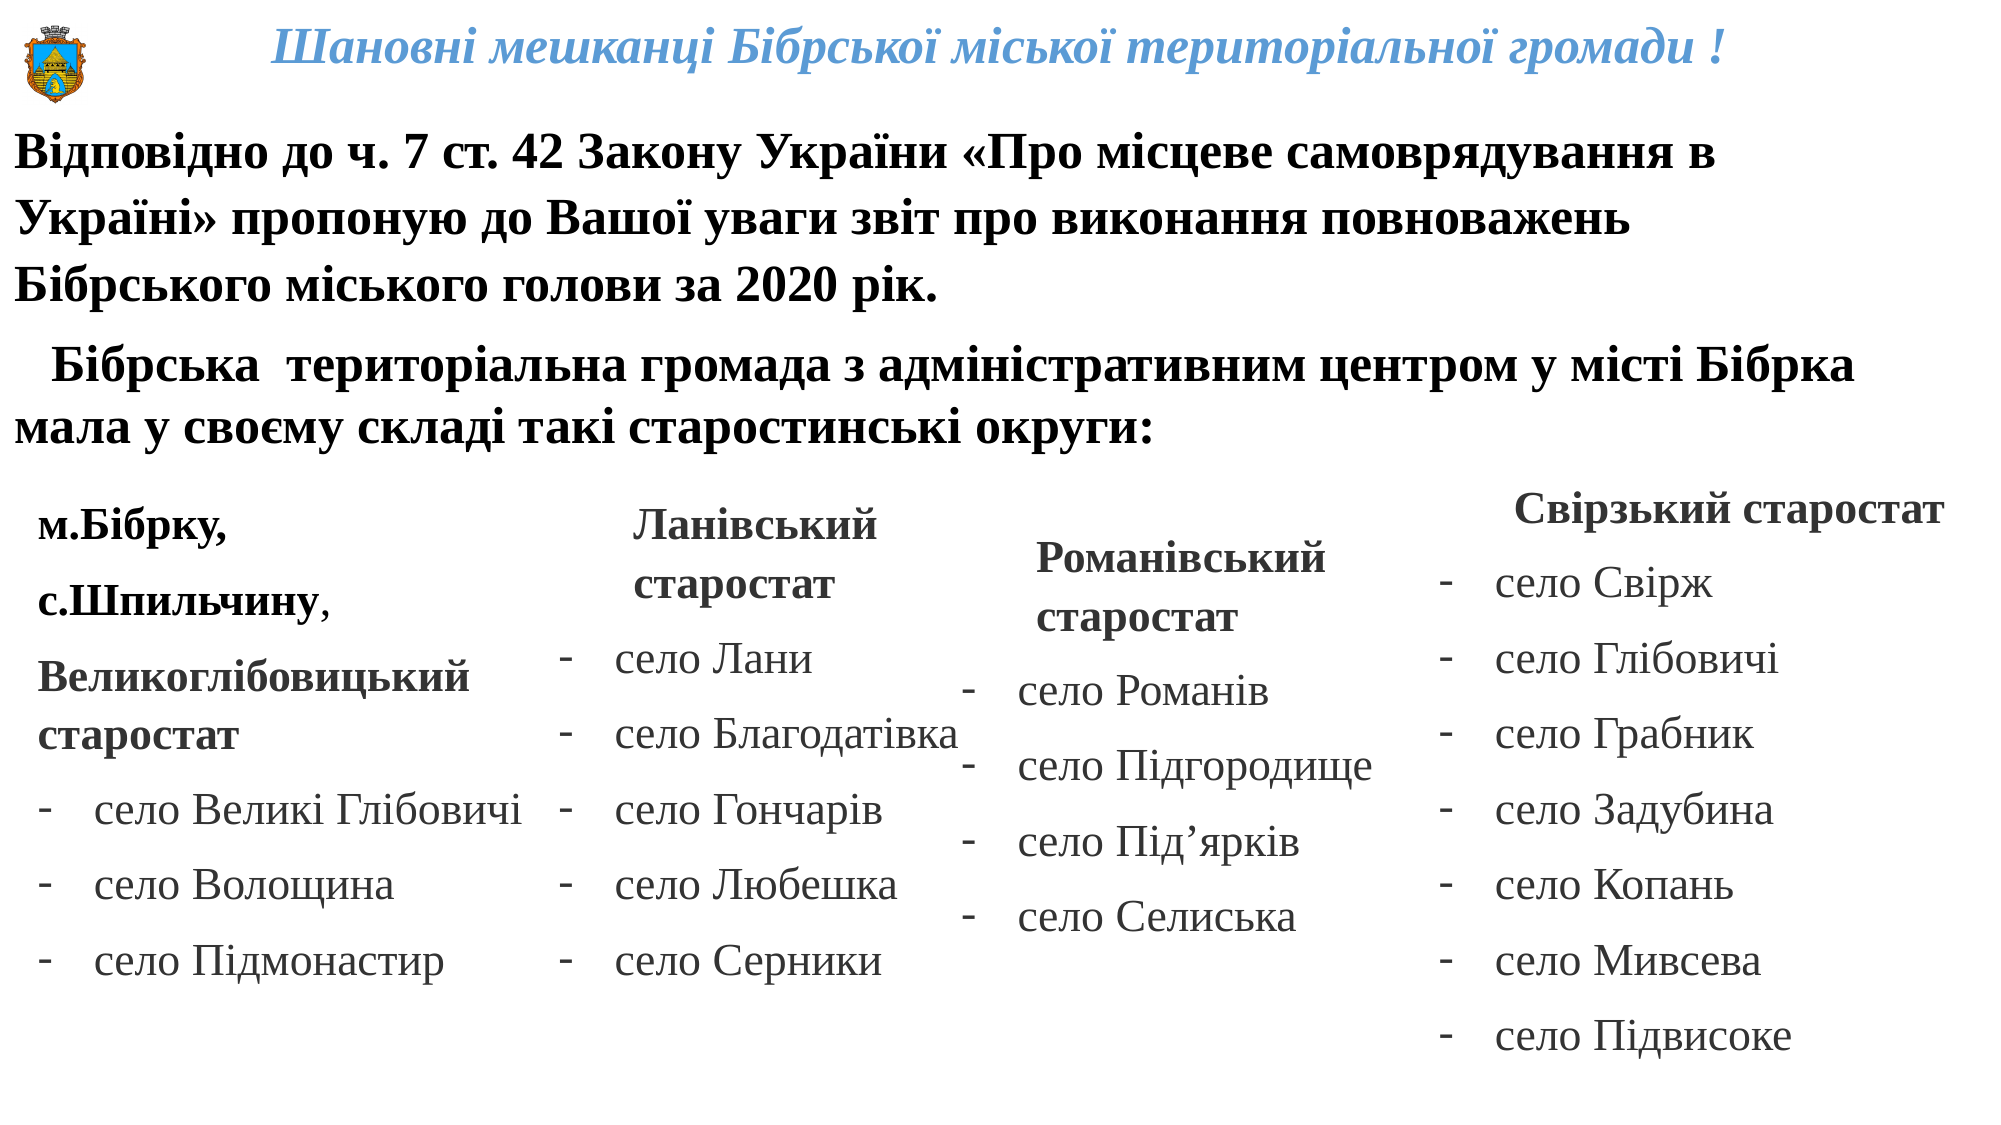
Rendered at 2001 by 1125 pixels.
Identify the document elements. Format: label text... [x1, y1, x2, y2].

picture [22, 23, 88, 105]
text_box м.Бібрку, с.Шпильчину, Великоглібовицький старостат село Великі Глібовичі село Волощина село Підмонастир [22, 483, 543, 992]
text_box Романівський старостат село Романів село Підгородище село Під’ярків село Селиська [946, 515, 1423, 949]
text_box Шановні мешканці Бібрської міської територіальної громади ! Відповідно до ч. 7 ст. 42 Закону України «Про місцеве самоврядування в Україні» пропоную до Вашої уваги звіт про виконання повноважень Бібрського міського голови за 2020 рік. Бібрська територіальна громада з адміністративним центром у місті Бібрка мала у своєму складі такі старостинські округи: [0, 0, 2000, 462]
text_box Свірзький старостат село Свірж село Глібовичі село Грабник село Задубина село Копань село Мивсева село Підвисоке [1423, 466, 1967, 1068]
text_box Ланівський старостат село Лани село Благодатівка село Гончарів село Любешка село Серники [543, 483, 982, 992]
